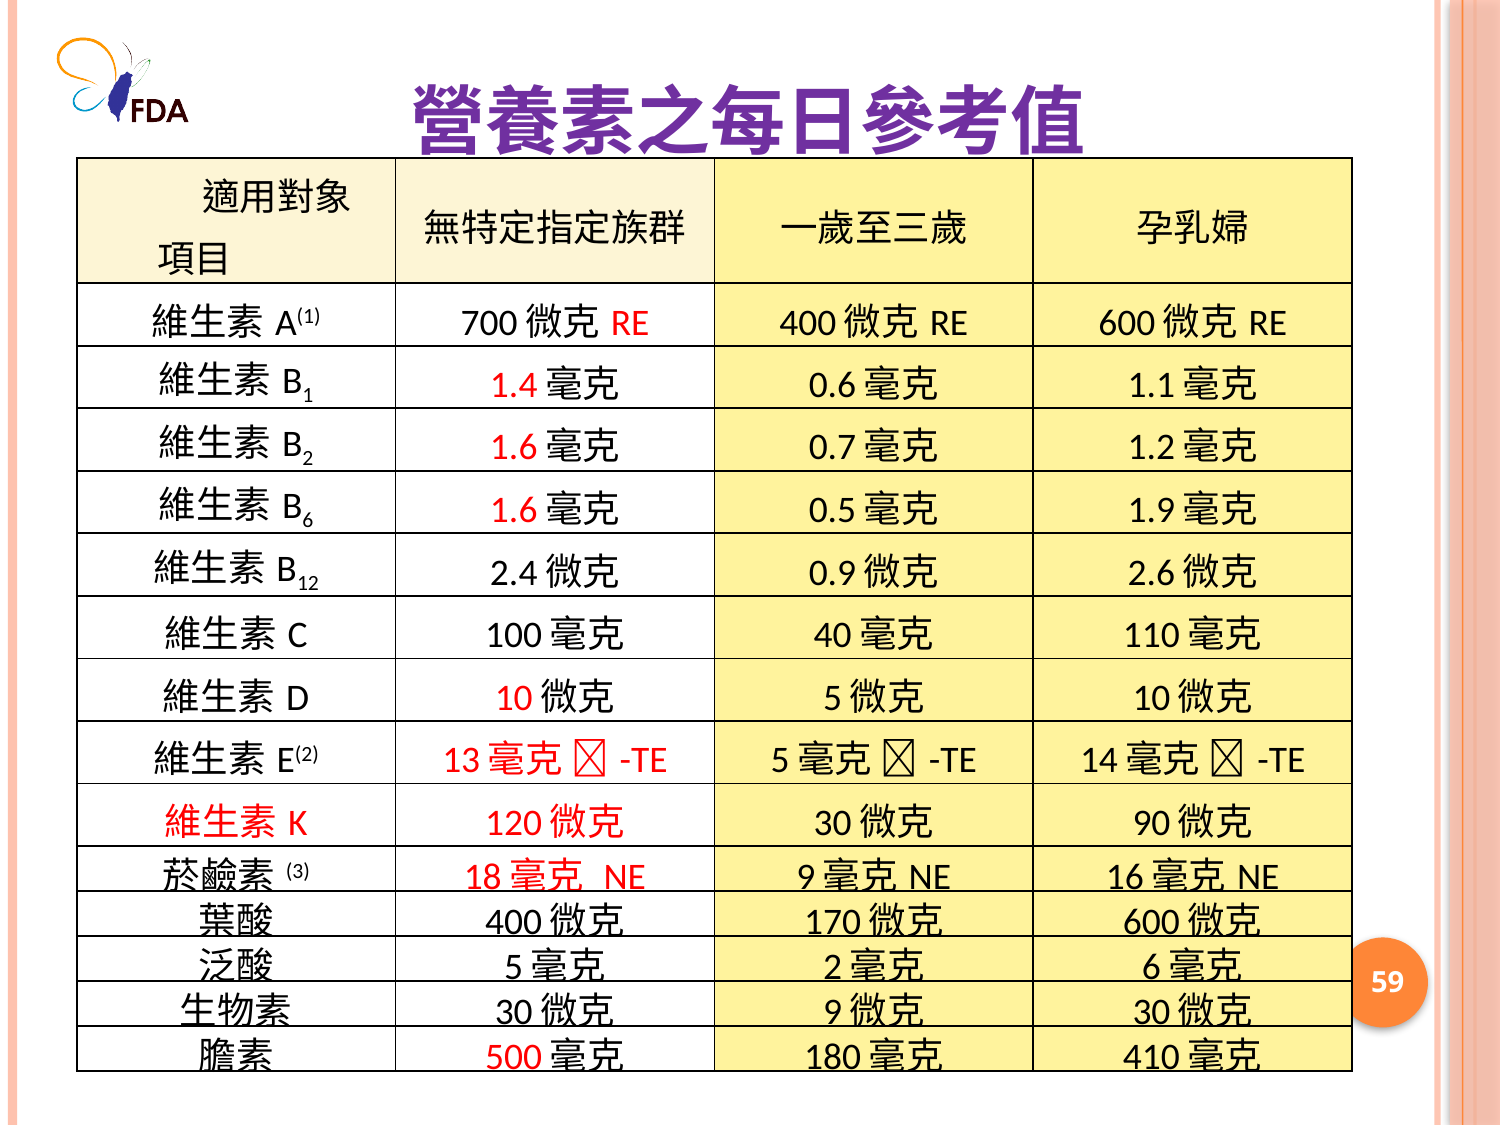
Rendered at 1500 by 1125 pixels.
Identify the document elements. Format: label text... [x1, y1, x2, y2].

table_cell 6毫克 [1034, 937, 1351, 980]
table_cell 生物素 [78, 982, 395, 1025]
table_cell 120微克 [396, 784, 714, 845]
slide_number 59 [1353, 952, 1435, 1015]
table_cell 180毫克 [715, 1027, 1032, 1070]
table_cell 維生素D [78, 659, 395, 720]
table_cell 30微克 [396, 982, 714, 1025]
table_cell 0.5毫克 [715, 472, 1032, 532]
table_cell 10微克 [396, 659, 714, 720]
table_cell 100毫克 [396, 597, 714, 658]
table_header 無特定指定族群 [396, 159, 714, 282]
table_cell 2毫克 [715, 937, 1032, 980]
table_cell 維生素B6 [78, 472, 395, 532]
table_cell 菸鹼素(3) [78, 847, 395, 890]
table_cell 維生素A(1) [78, 284, 395, 345]
table_cell 600微克 [1034, 892, 1351, 935]
table_cell 維生素E(2) [78, 722, 395, 783]
table_cell 1.6毫克 [396, 472, 714, 532]
table_cell 9微克 [715, 982, 1032, 1025]
table_cell 維生素C [78, 597, 395, 658]
table_cell 400微克RE [715, 284, 1032, 345]
text_box 營養素之每日參考值 [395, 66, 1101, 157]
table_cell 90微克 [1034, 784, 1351, 845]
table_cell 2.6微克 [1034, 534, 1351, 595]
table_cell 維生素B2 [78, 409, 395, 470]
table_cell 40毫克 [715, 597, 1032, 658]
table_cell 維生素B1 [78, 347, 395, 407]
table_cell 410毫克 [1034, 1027, 1351, 1070]
table_cell 0.9微克 [715, 534, 1032, 595]
table_cell 泛酸 [78, 937, 395, 980]
table_cell 維生素B12 [78, 534, 395, 595]
table_cell 0.6毫克 [715, 347, 1032, 407]
table_cell 葉酸 [78, 892, 395, 935]
picture [39, 18, 206, 140]
table_cell 維生素K [78, 784, 395, 845]
table_cell 18毫克 NE [396, 847, 714, 890]
table_cell 400微克 [396, 892, 714, 935]
table_cell 16毫克NE [1034, 847, 1351, 890]
table_cell 700微克RE [396, 284, 714, 345]
table_cell 1.6毫克 [396, 409, 714, 470]
table_cell 1.9毫克 [1034, 472, 1351, 532]
table_cell 600微克RE [1034, 284, 1351, 345]
table_cell 13毫克 -TE [396, 722, 714, 783]
table_cell 膽素 [78, 1027, 395, 1070]
table_header 適用對象 項目 [78, 159, 395, 282]
table_cell 0.7毫克 [715, 409, 1032, 470]
table_cell 5微克 [715, 659, 1032, 720]
table_header 一歲至三歲 [715, 159, 1032, 282]
table_cell 5毫克 [396, 937, 714, 980]
table_header 孕乳婦 [1034, 159, 1351, 282]
table_cell 30微克 [1034, 982, 1351, 1025]
table_cell 1.1毫克 [1034, 347, 1351, 407]
table_cell 2.4微克 [396, 534, 714, 595]
table_cell 9毫克NE [715, 847, 1032, 890]
table_cell 170微克 [715, 892, 1032, 935]
table_cell 500毫克 [396, 1027, 714, 1070]
table_cell 14毫克 -TE [1034, 722, 1351, 783]
table_cell 1.4毫克 [396, 347, 714, 407]
table_cell 5毫克 -TE [715, 722, 1032, 783]
table_cell 110毫克 [1034, 597, 1351, 658]
table_cell 1.2毫克 [1034, 409, 1351, 470]
table_cell 30微克 [715, 784, 1032, 845]
table_cell 10微克 [1034, 659, 1351, 720]
